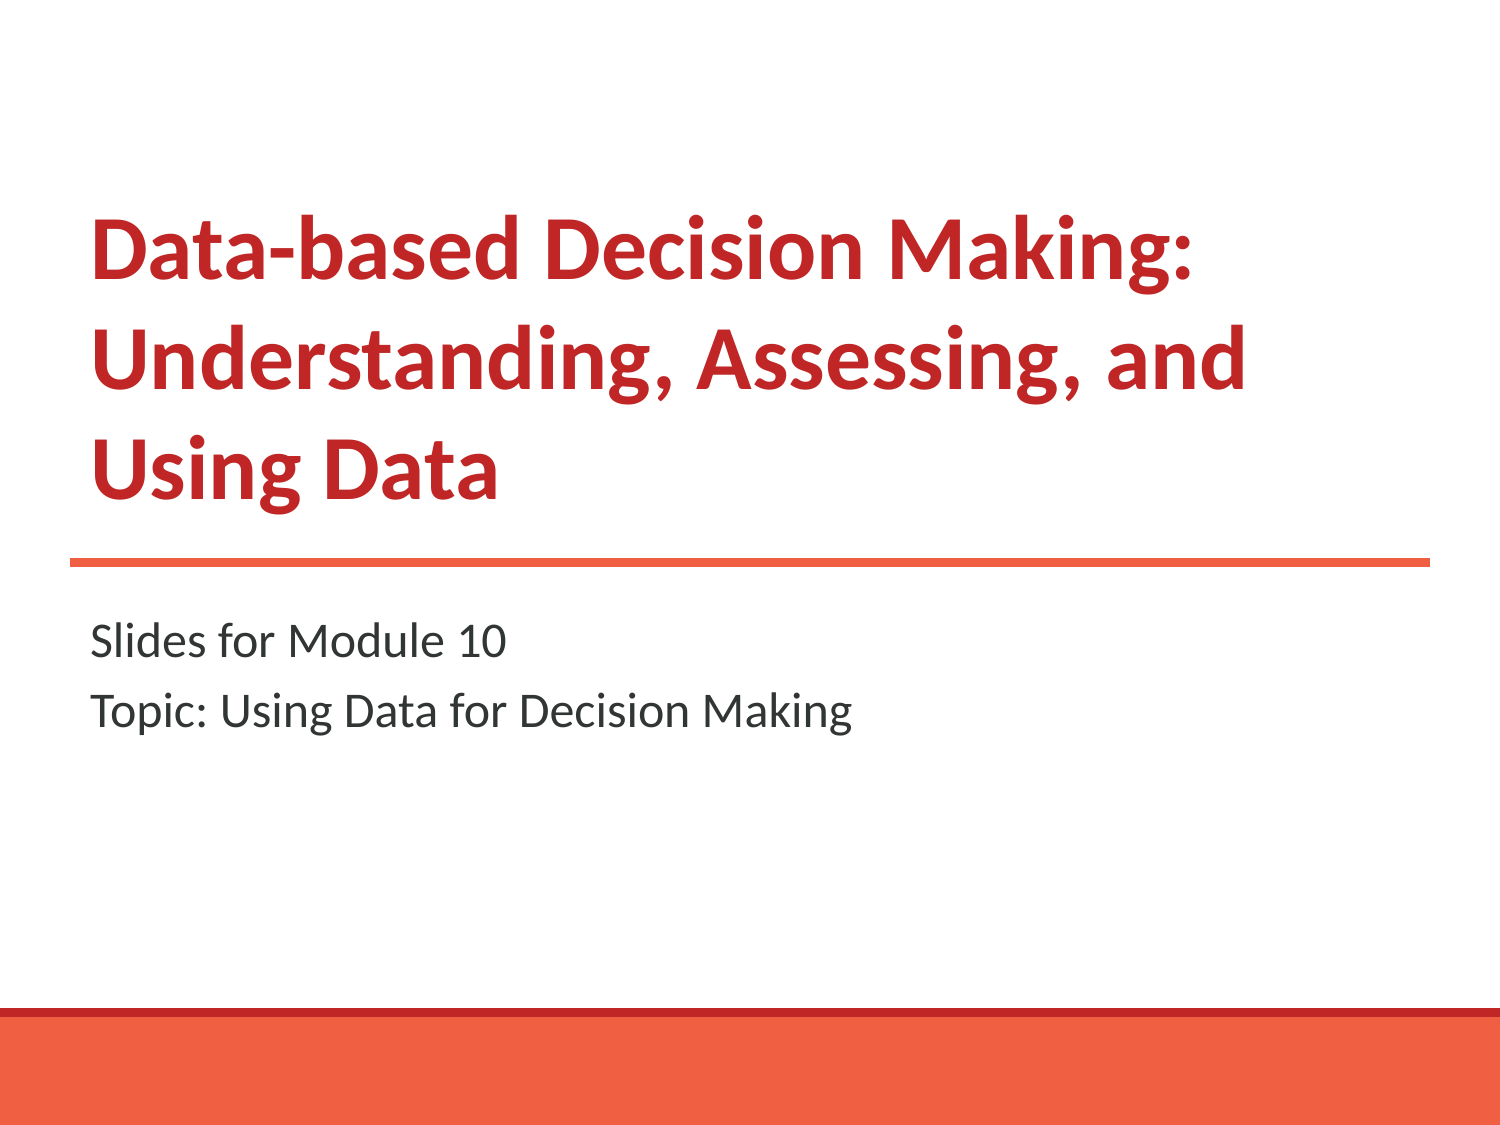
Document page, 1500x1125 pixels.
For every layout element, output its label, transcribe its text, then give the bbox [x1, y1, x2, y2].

subtitle Slides for Module 10 Topic: Using Data for Decision Making [75, 600, 1425, 900]
title Data-based Decision Making: Understanding, Assessing, and Using Data [75, 135, 1425, 525]
